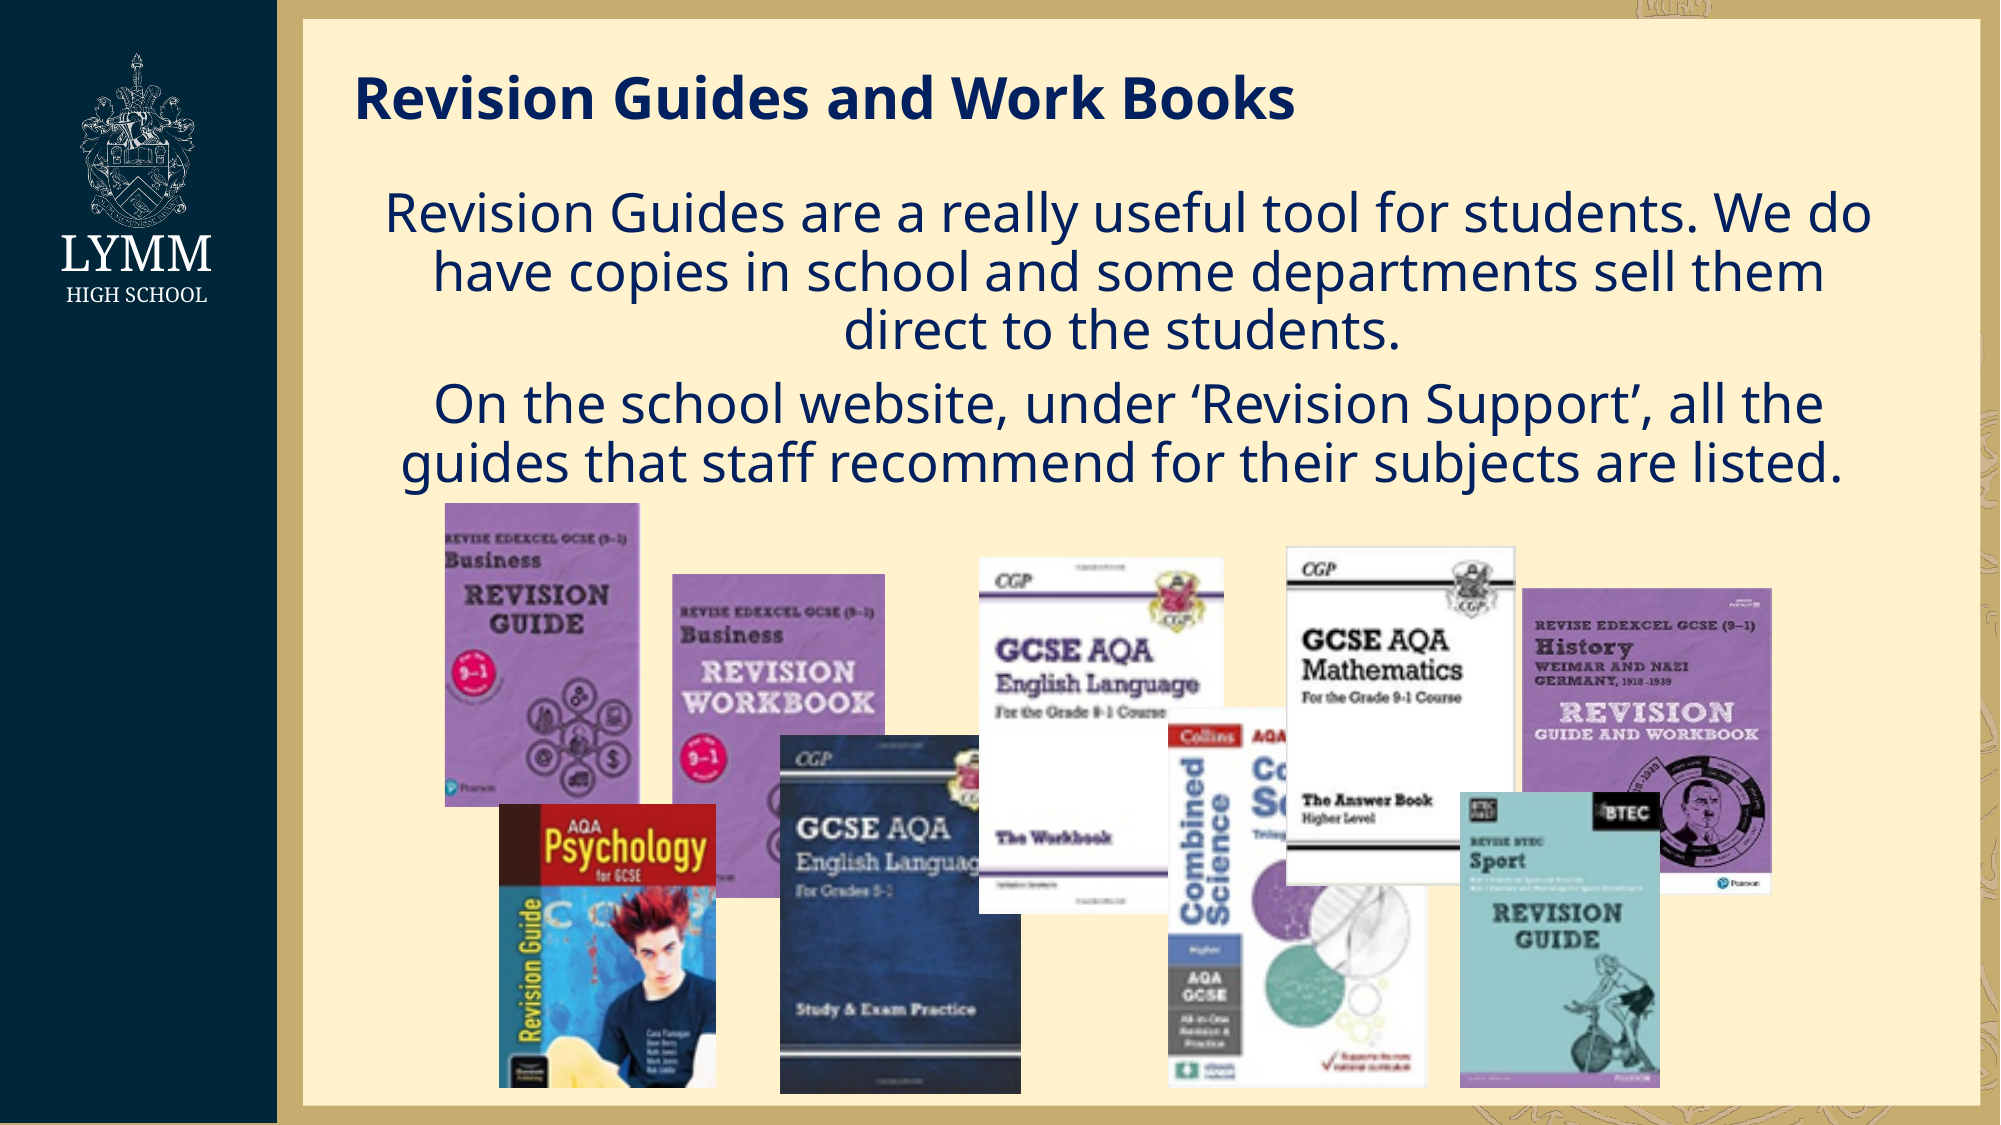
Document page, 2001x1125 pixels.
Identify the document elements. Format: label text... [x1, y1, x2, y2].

text_box [302, 18, 1981, 1107]
subtitle Revision Guides and Work Books Revision Guides are a really useful tool for students. We do have copies in school and some departments sell them direct to the students. On the school website, under ‘Revision Support’, all the guides that staff recommend for their subjects are listed. [338, 61, 1922, 572]
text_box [444, 503, 1772, 1094]
